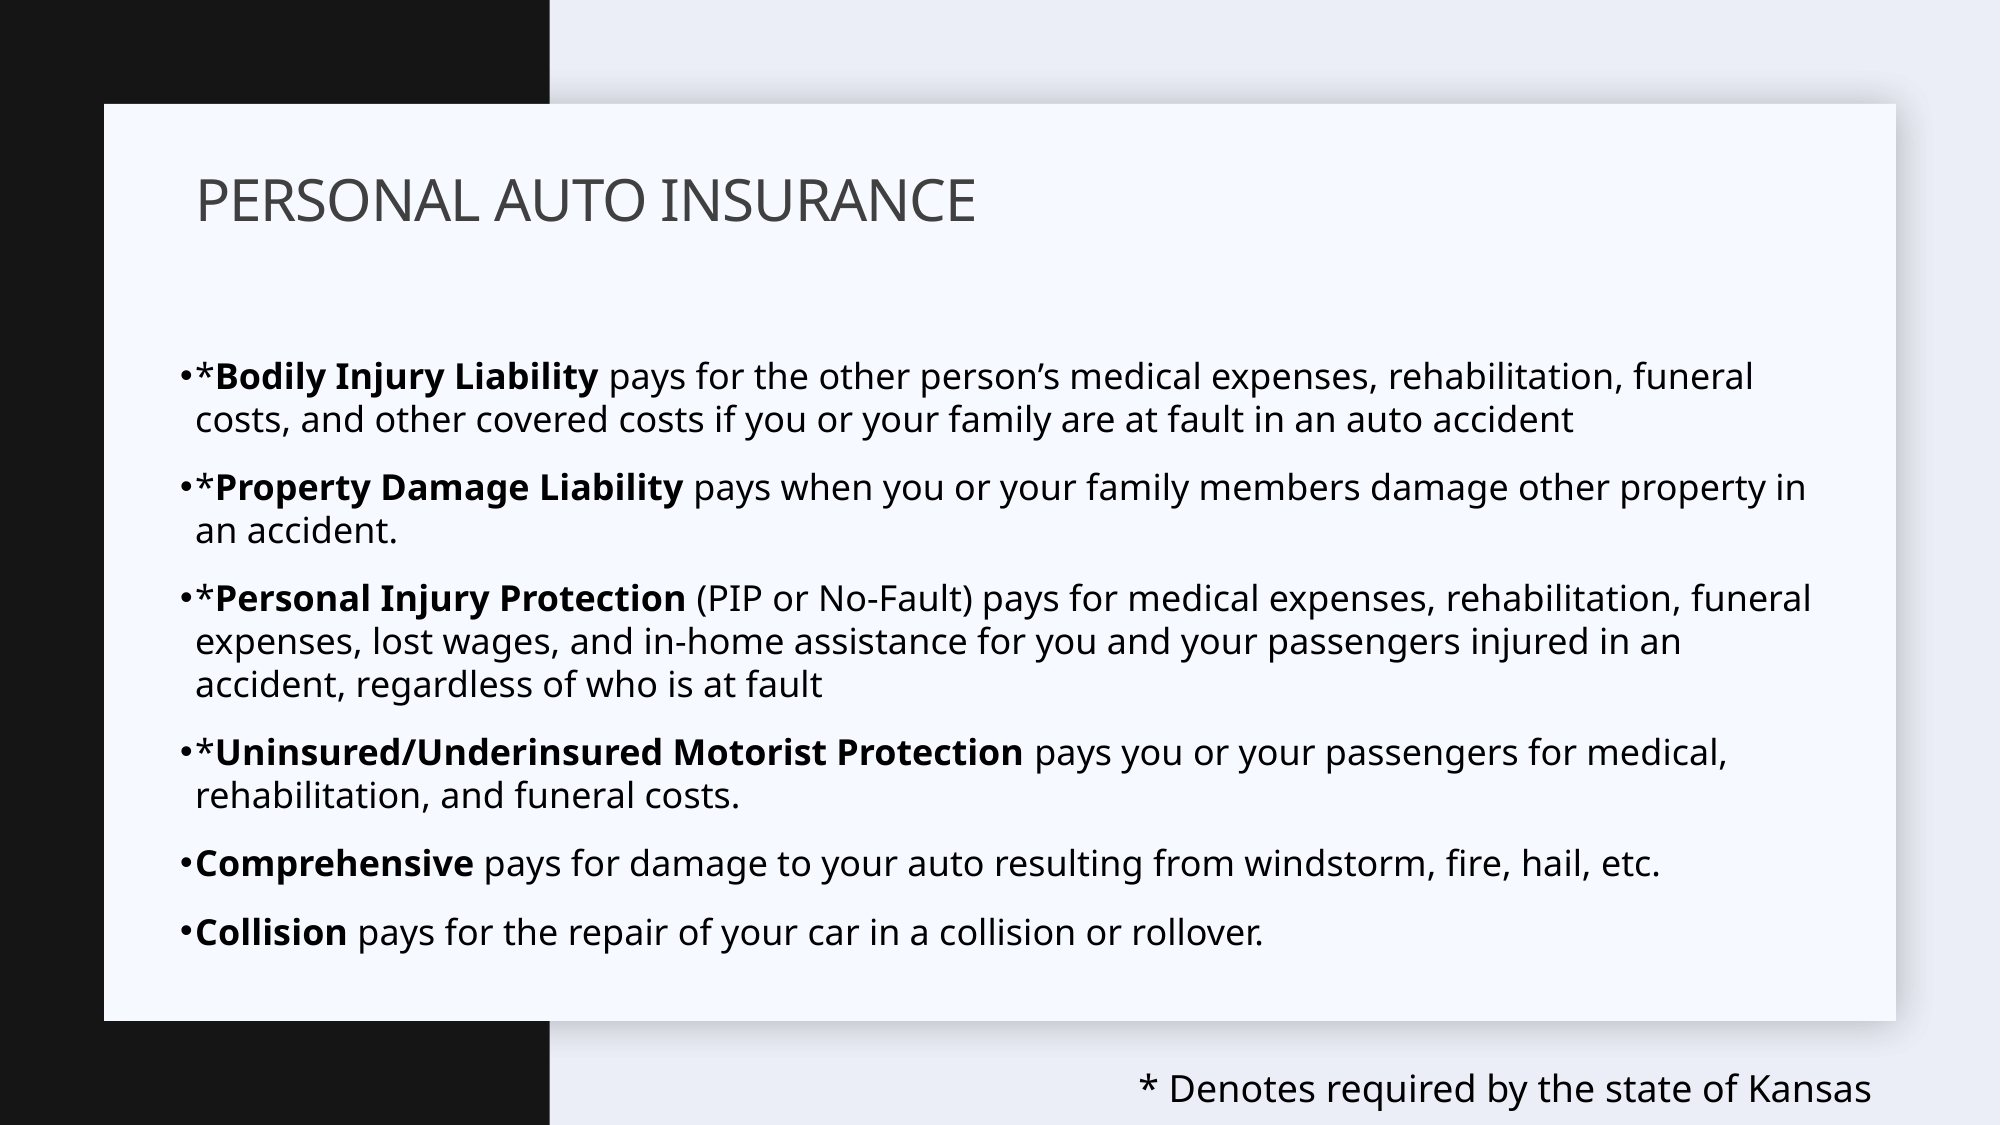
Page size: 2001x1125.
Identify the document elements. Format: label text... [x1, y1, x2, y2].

text_box * Denotes required by the state of Kansas [1123, 1057, 1888, 1118]
list *Bodily Injury Liability pays for the other person’s medical expenses, rehabilitation, funeral costs, and other covered costs if you or your family are at fault in an auto accident *Property Damage Liability pays when you or your family members damage other property in an accident. *Personal Injury Protection (PIP or No-Fault) pays for medical expenses, rehabilitation, funeral expenses, lost wages, and in-home assistance for you and your passengers injured in an accident, regardless of who is at fault *Uninsured/Underinsured Motorist Protection pays you or your passengers for medical, rehabilitation, and funeral costs. Comprehensive pays for damage to your auto resulting from windstorm, fire, hail, etc. Collision pays for the repair of your car in a collision or rollover. [180, 345, 1830, 963]
title Personal Auto Insurance [180, 154, 1830, 251]
